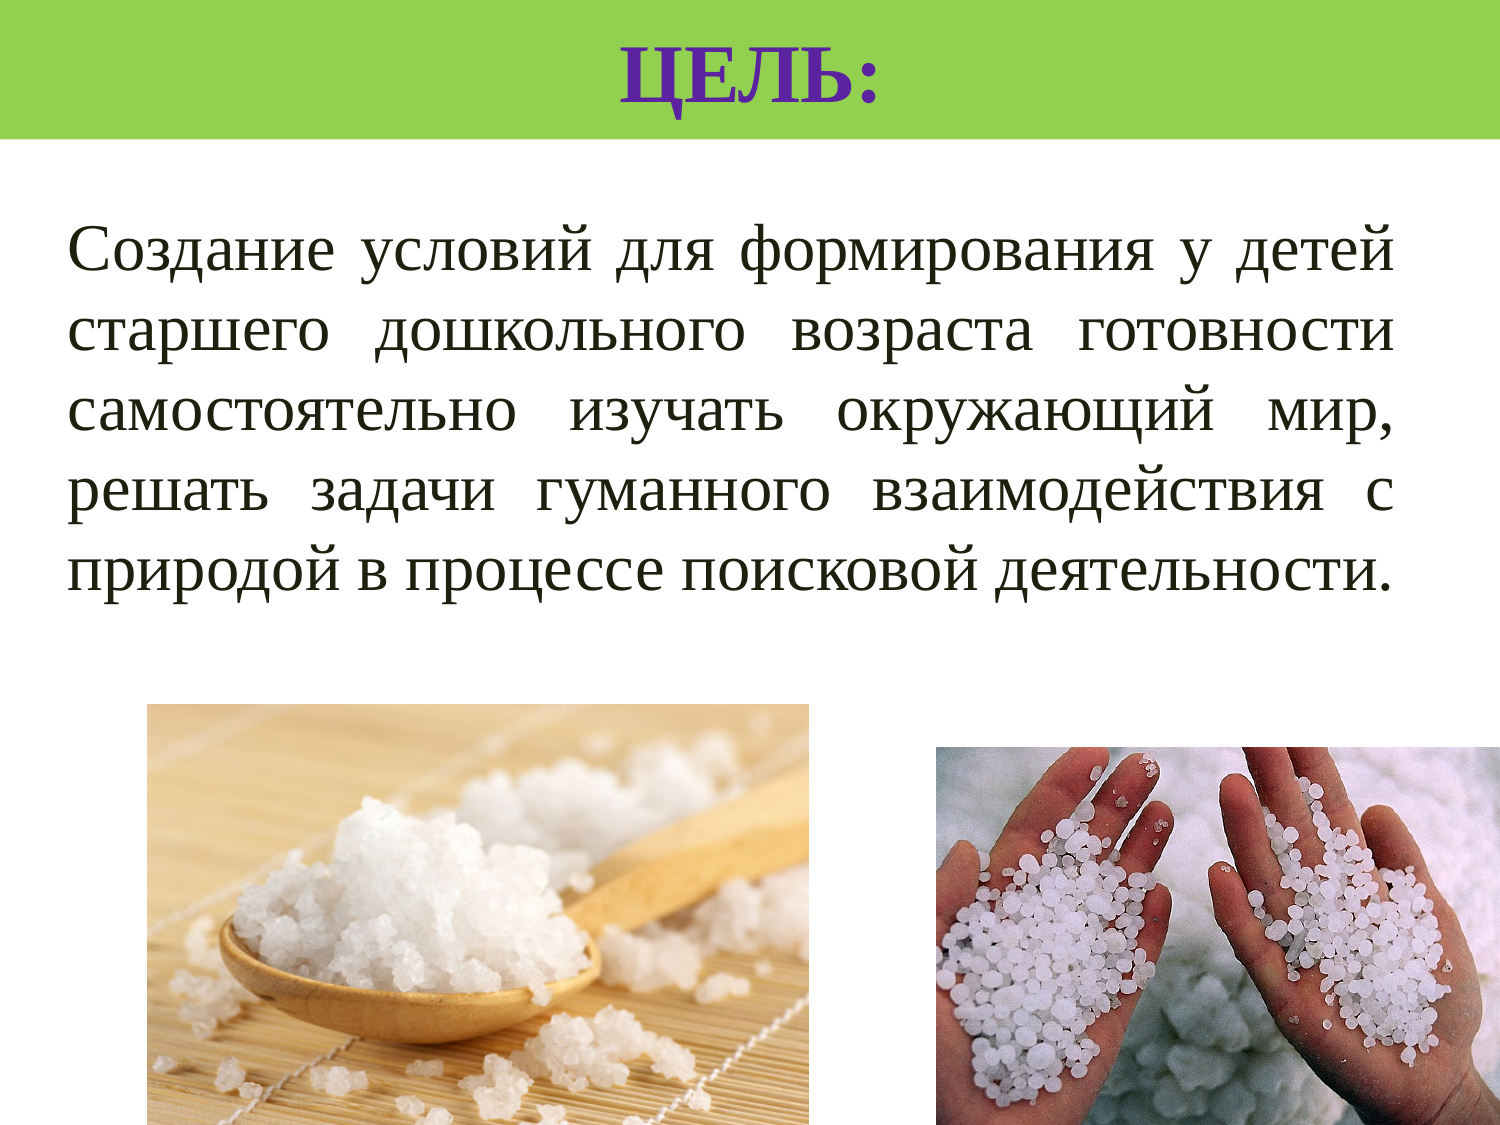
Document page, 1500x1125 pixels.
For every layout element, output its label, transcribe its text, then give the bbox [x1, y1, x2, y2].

picture [147, 703, 810, 1125]
picture [936, 747, 1500, 1125]
text_box Создание условий для формирования у детей старшего дошкольного возраста готовности самостоятельно изучать окружающий мир, решать задачи гуманного взаимодействия с природой в процессе поисковой деятельности. [53, 196, 1412, 611]
title Цель: [0, 0, 1500, 140]
